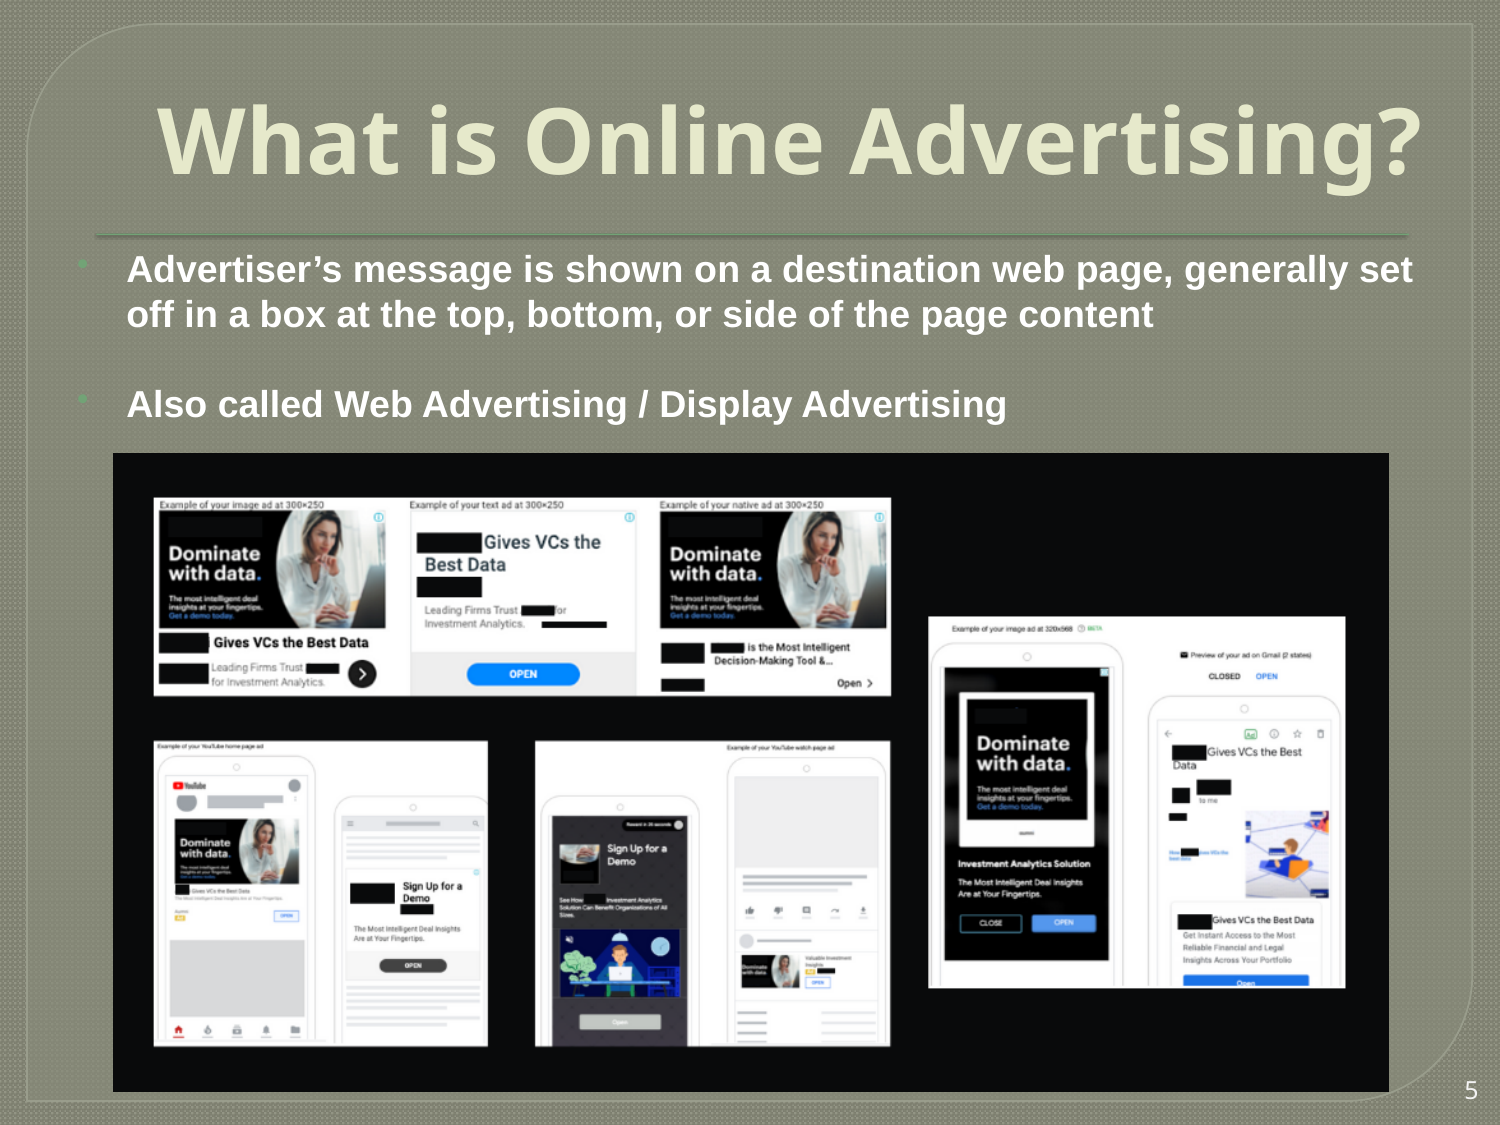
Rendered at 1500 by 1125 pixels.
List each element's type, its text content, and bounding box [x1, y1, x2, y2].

picture [113, 453, 1390, 1092]
slide_number 5 [1417, 1068, 1494, 1114]
title What is Online Advertising? [100, 37, 1438, 200]
list Advertiser’s message is shown on a destination web page, generally set off in a box at the top, bottom, or side of the page content Also called Web Advertising / Display Advertising [63, 237, 1440, 463]
